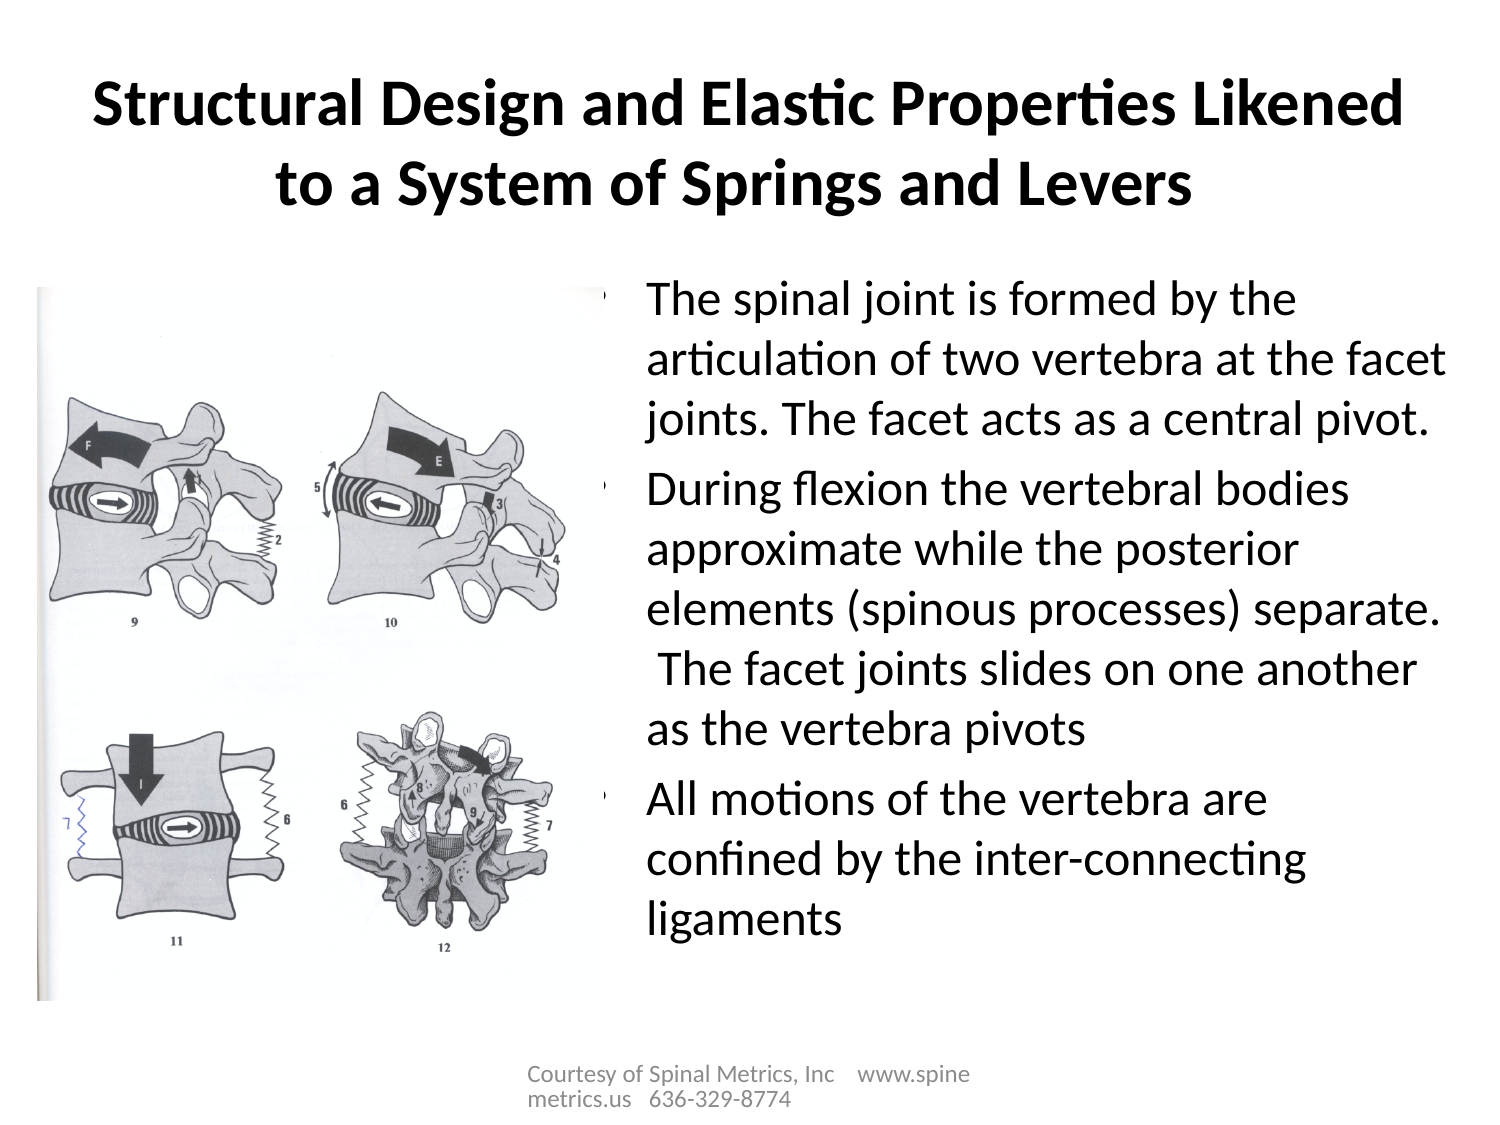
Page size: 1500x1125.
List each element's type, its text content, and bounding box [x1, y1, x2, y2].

title Structural Design and Elastic Properties Likened to a System of Springs and Levers [75, 45, 1425, 233]
footer Courtesy of Spinal Metrics, Inc www.spinemetrics.us 636-329-8774 [512, 1042, 988, 1103]
list The spinal joint is formed by the articulation of two vertebra at the facet joints. The facet acts as a central pivot. During flexion the vertebral bodies approximate while the posterior elements (spinous processes) separate. The facet joints slides on one another as the vertebra pivots All motions of the vertebra are confined by the inter-connecting ligaments [575, 258, 1463, 1001]
picture [37, 287, 604, 1001]
